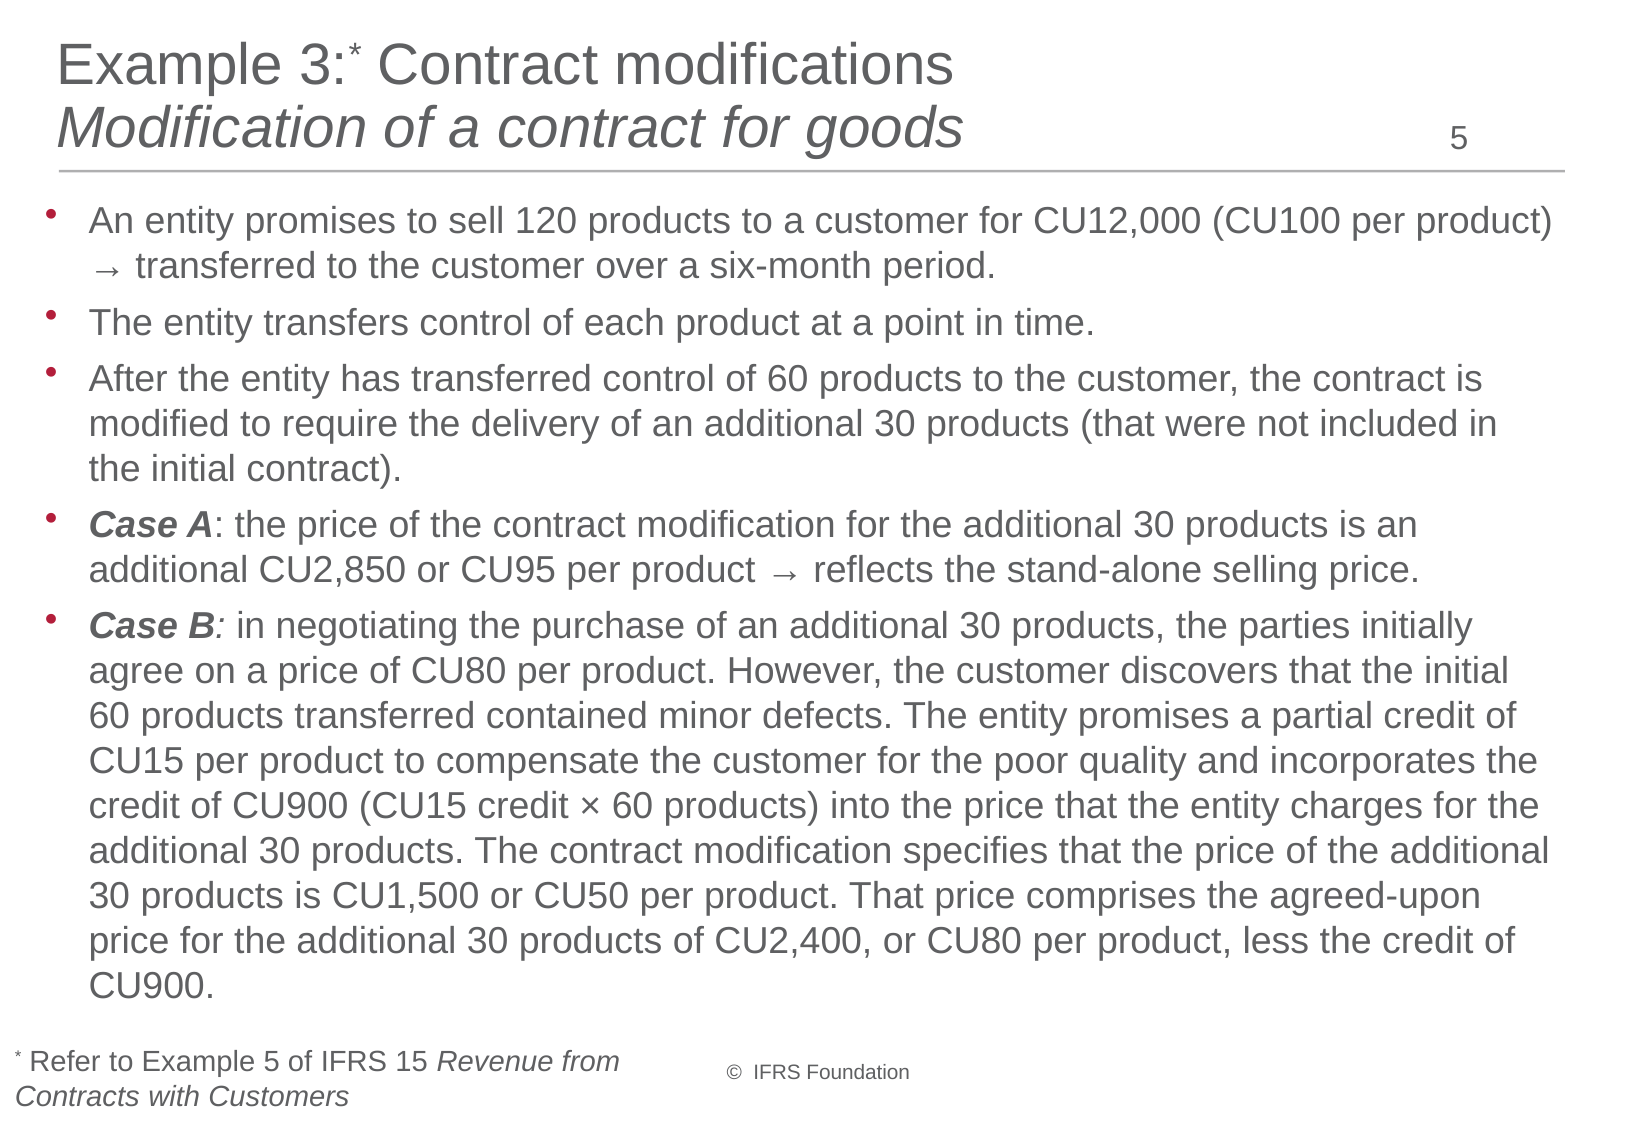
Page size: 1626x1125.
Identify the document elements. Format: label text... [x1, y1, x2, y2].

slide_number 5 [1403, 116, 1516, 149]
title Example 3:* Contract modifications Modification of a contract for goods [56, 29, 1404, 160]
text_box * Refer to Example 5 of IFRS 15 Revenue from Contracts with Customers [0, 1034, 730, 1120]
footer © IFRS Foundation [316, 1058, 1321, 1090]
list An entity promises to sell 120 products to a customer for CU12,000 (CU100 per product) → transferred to the customer over a six-month period. The entity transfers control of each product at a point in time. After the entity has transferred control of 60 products to the customer, the contract is modified to require the delivery of an additional 30 products (that were not included in the initial contract). Case A: the price of the contract modification for the additional 30 products is an additional CU2,850 or CU95 per product → reflects the stand-alone selling price. Case B: in negotiating the purchase of an additional 30 products, the parties initially agree on a price of CU80 per product. However, the customer discovers that the initial 60 products transferred contained minor defects. The entity promises a partial credit of CU15 per product to compensate the customer for the poor quality and incorporates the credit of CU900 (CU15 credit × 60 products) into the price that the entity charges for the additional 30 products. The contract modification specifies that the price of the additional 30 products is CU1,500 or CU50 per product. That price comprises the agreed-upon price for the additional 30 products of CU2,400, or CU80 per product, less the credit of CU900. [44, 196, 1557, 1035]
